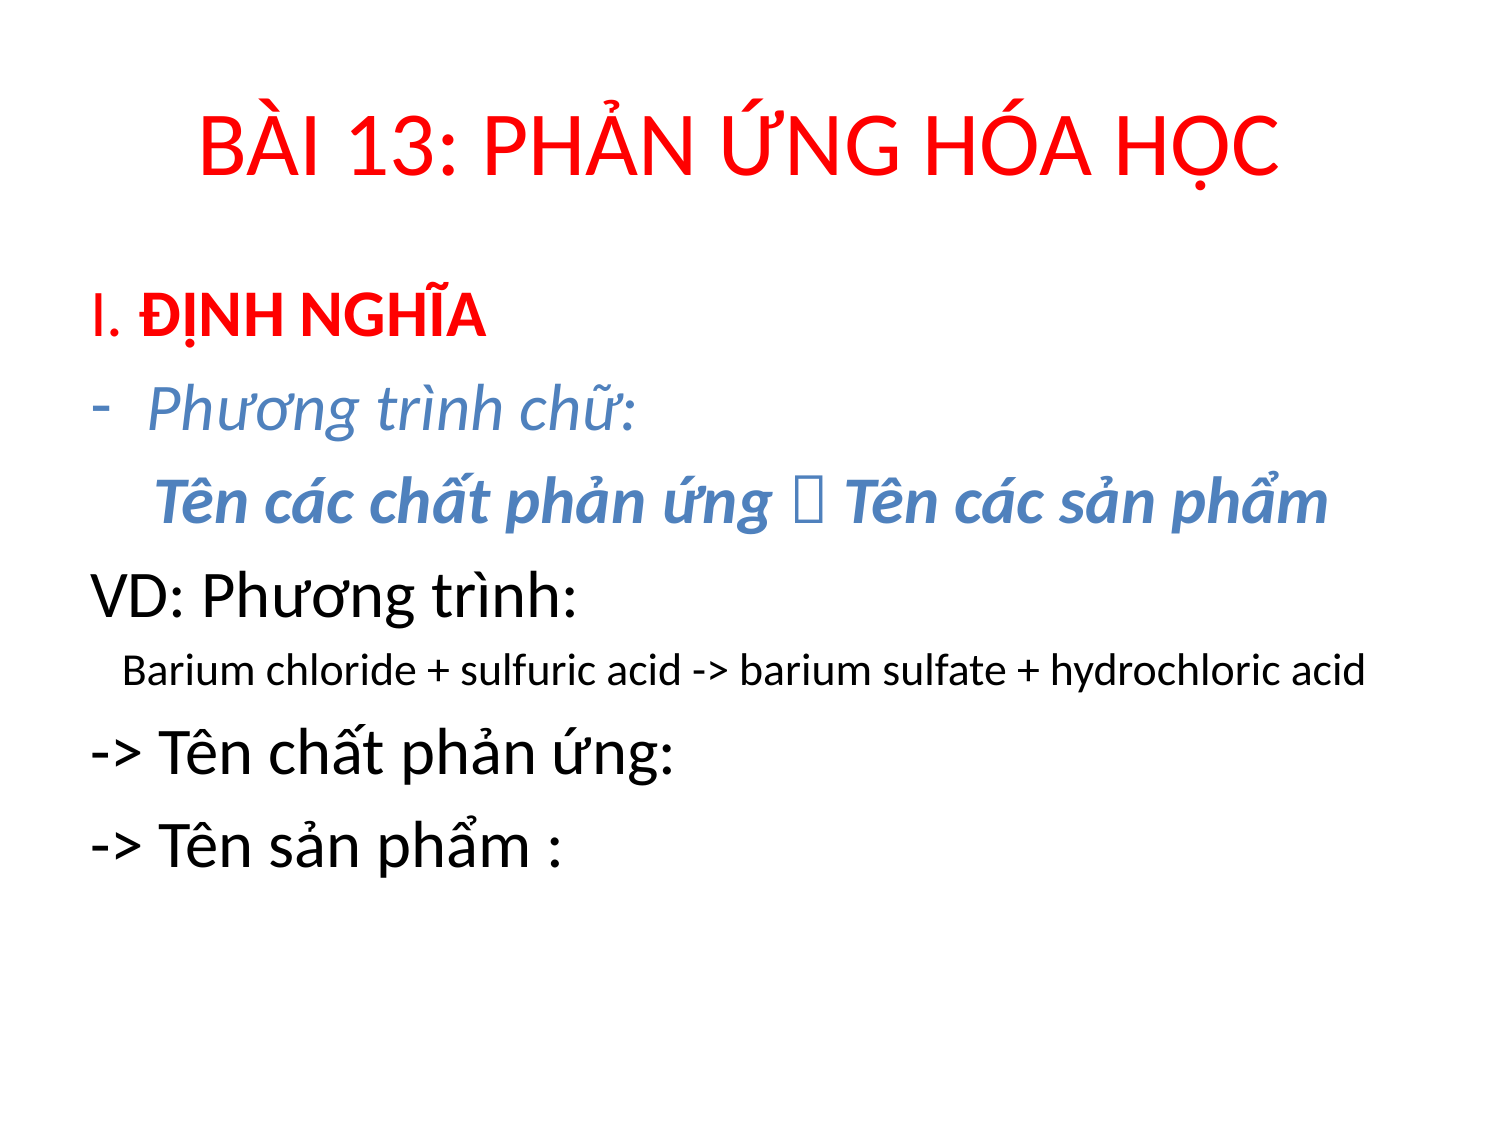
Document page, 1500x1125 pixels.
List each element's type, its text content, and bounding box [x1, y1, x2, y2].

title BÀI 13: PHẢN ỨNG HÓA HỌC [75, 45, 1425, 233]
list I. ĐỊNH NGHĨA Phương trình chữ: Tên các chất phản ứng  Tên các sản phẩm VD: Phương trình: Barium chloride + sulfuric acid -> barium sulfate + hydrochloric acid -> Tên chất phản ứng: -> Tên sản phẩm : [75, 262, 1425, 1005]
